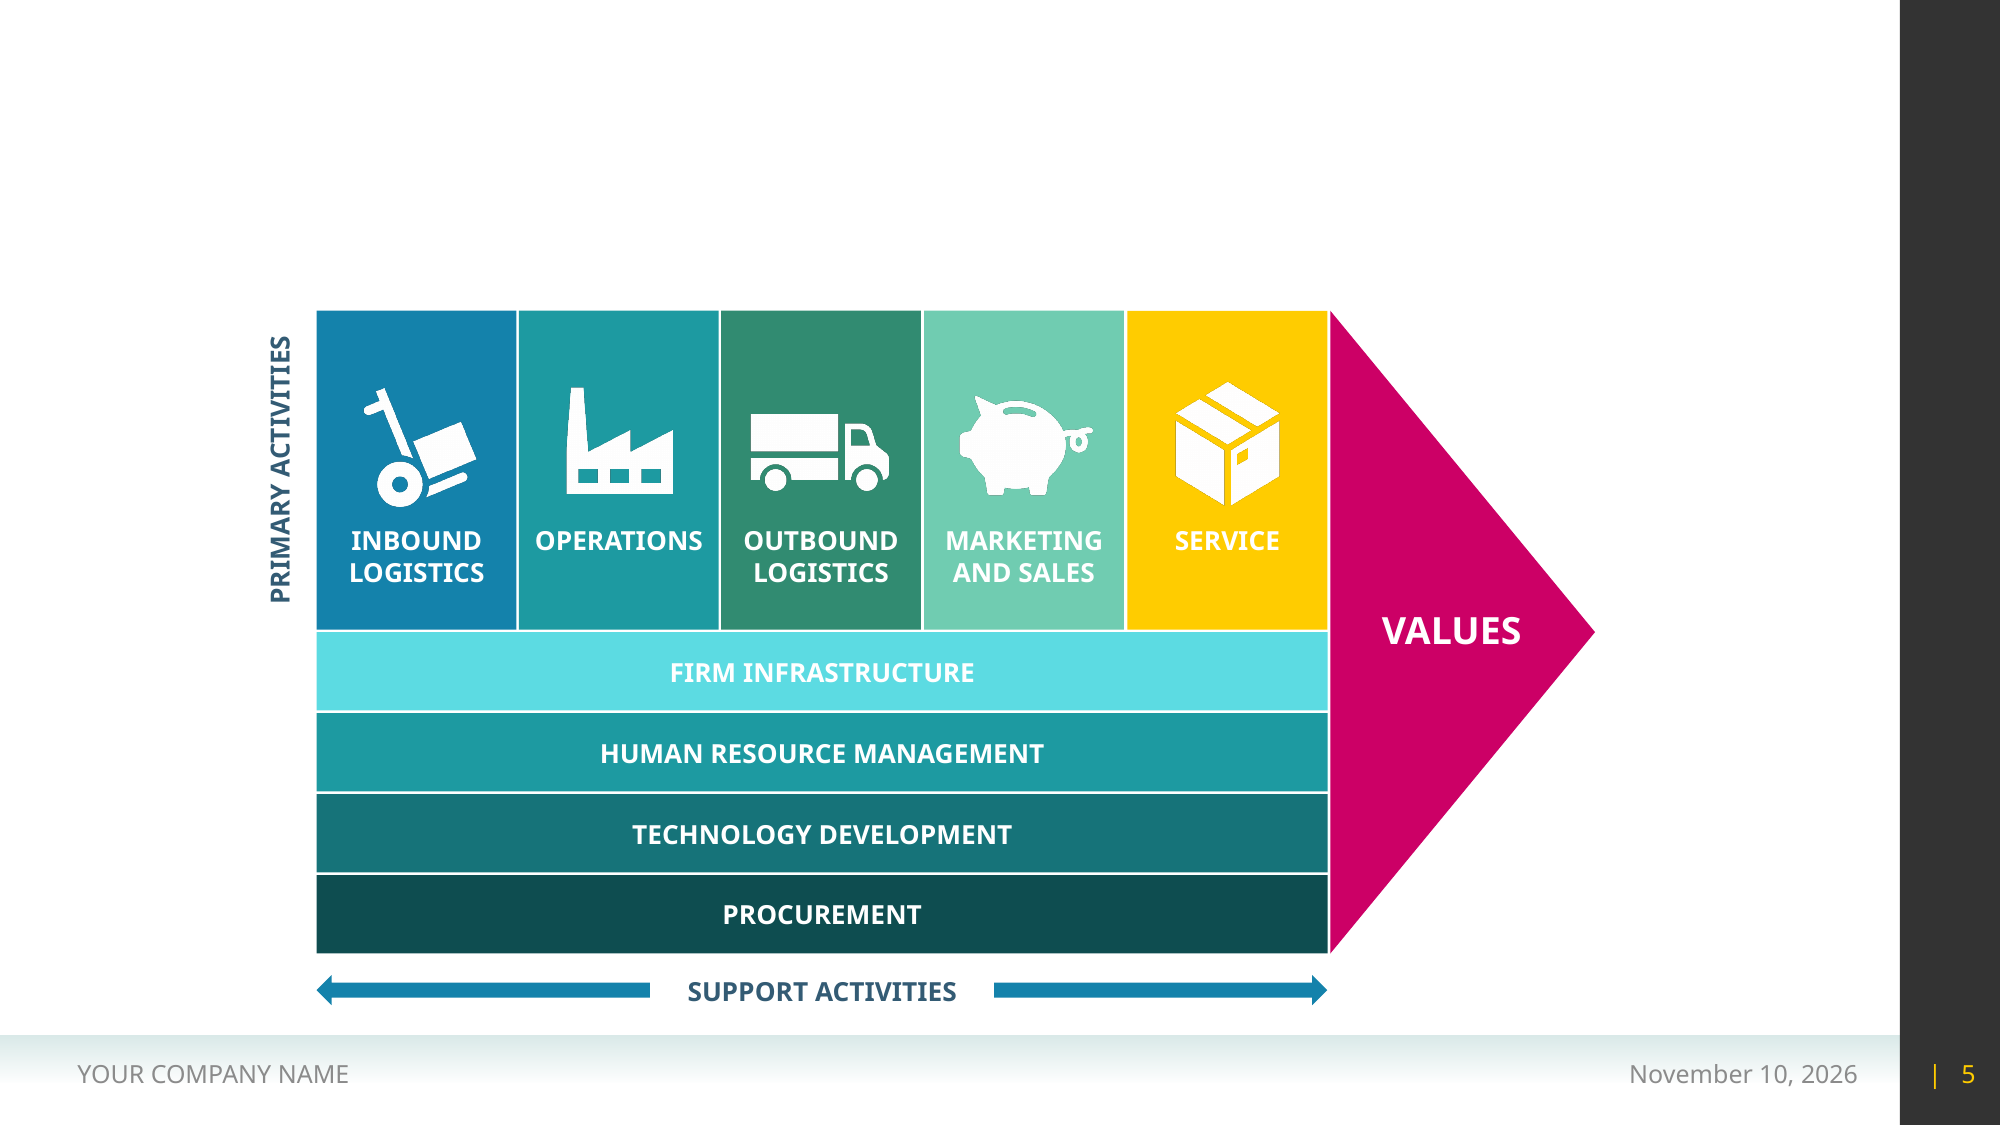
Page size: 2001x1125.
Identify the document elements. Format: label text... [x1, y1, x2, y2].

picture [1152, 368, 1303, 519]
picture [948, 369, 1099, 520]
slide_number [1365, 1046, 1874, 1106]
slide_number | 5 [1890, 1046, 1991, 1106]
picture [544, 365, 695, 516]
footer YOUR COMPANY NAME [62, 1046, 798, 1106]
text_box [255, 310, 1595, 1015]
picture [744, 376, 895, 527]
picture [338, 367, 489, 518]
